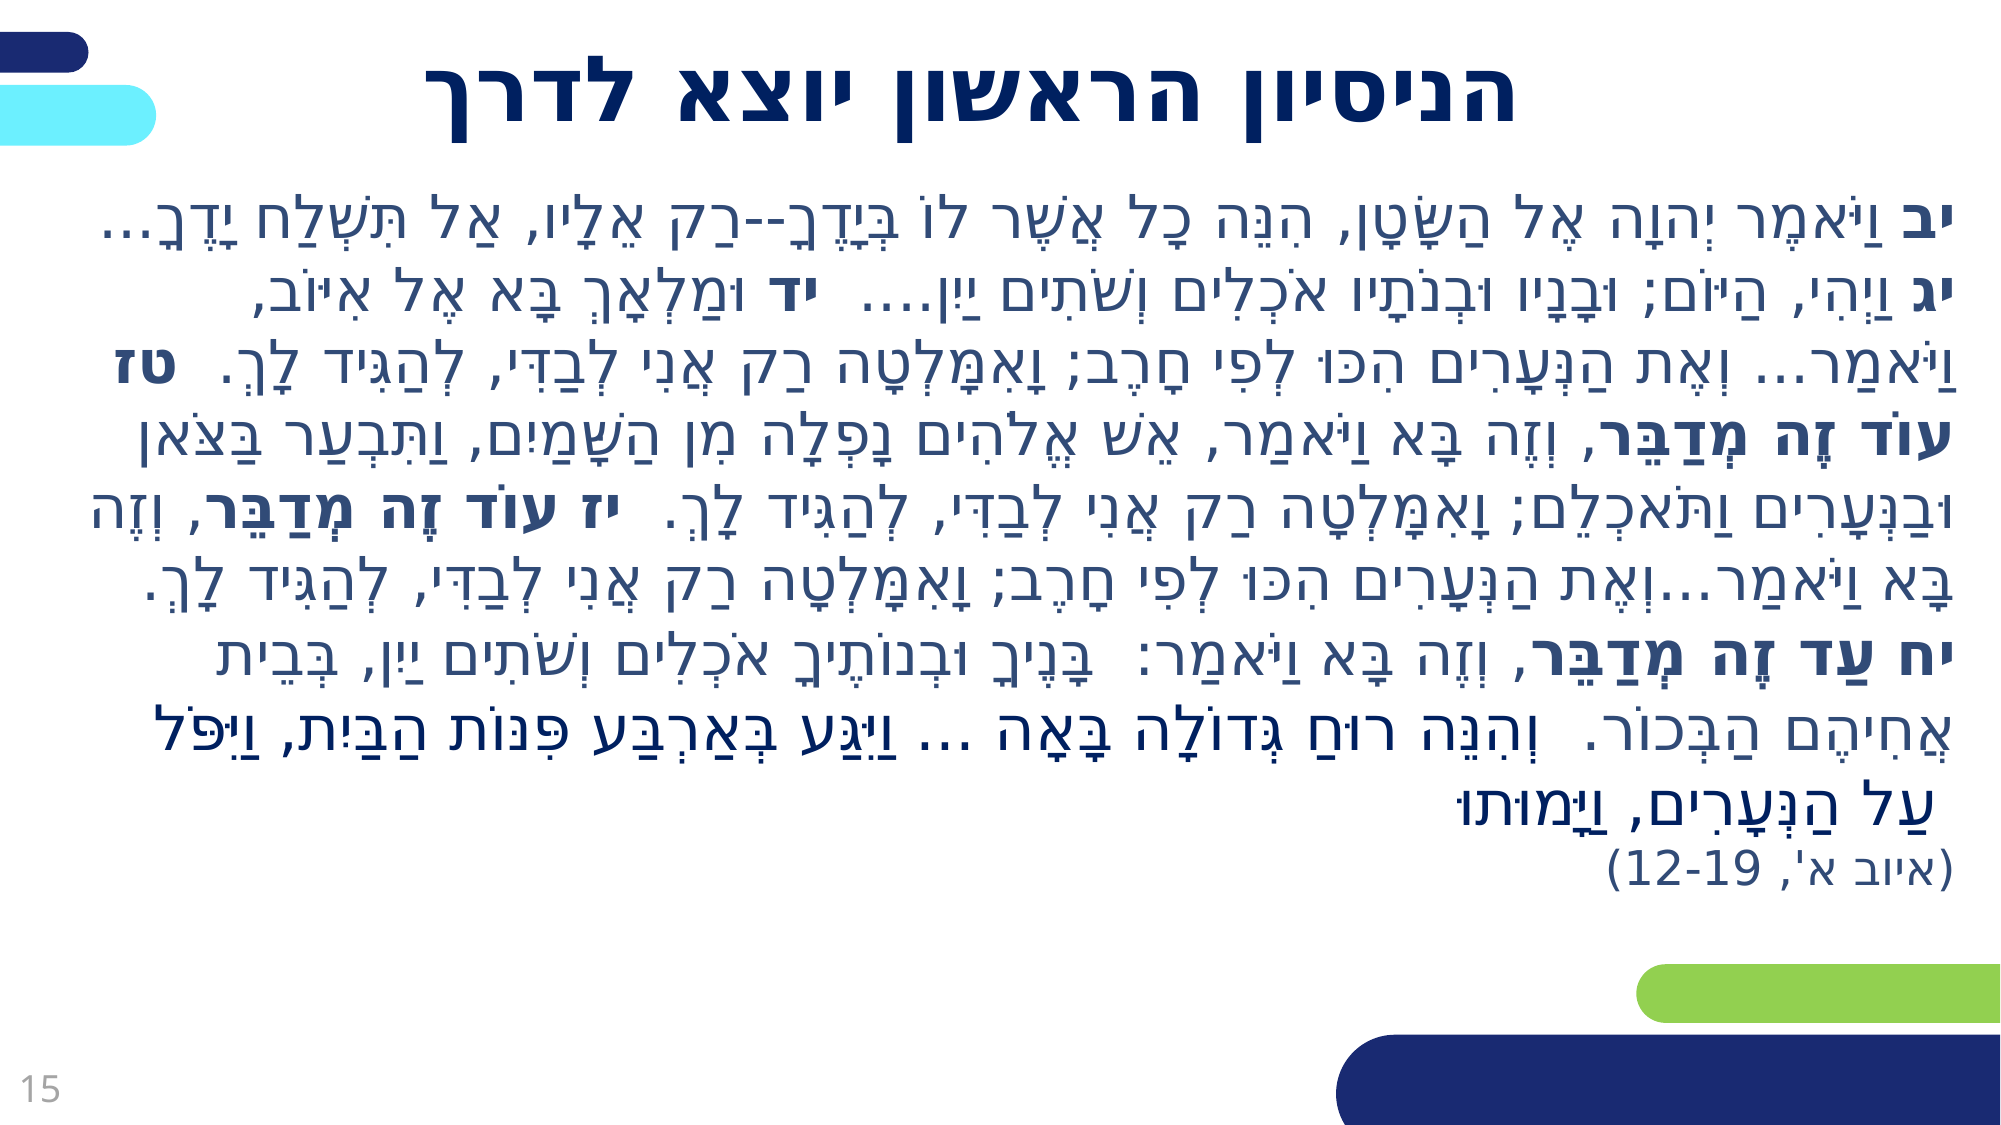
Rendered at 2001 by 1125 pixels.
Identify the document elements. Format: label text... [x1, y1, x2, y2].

title הניסיון הראשון יוצא לדרך [168, 25, 1777, 144]
list יב וַיֹּאמֶר יְהוָה אֶל הַשָּׂטָן, הִנֵּה כָל אֲשֶׁר לוֹ בְּיָדֶךָ--רַק אֵלָיו, אַל תִּשְׁלַח יָדֶךָ... יג וַיְהִי, הַיּוֹם; וּבָנָיו וּבְנֹתָיו אֹכְלִים וְשֹׁתִים יַיִן.... יד וּמַלְאָךְ בָּא אֶל אִיּוֹב, וַיֹּאמַר... וְאֶת הַנְּעָרִים הִכּוּ לְפִי חָרֶב; וָאִמָּלְטָה רַק אֲנִי לְבַדִּי, לְהַגִּיד לָךְ. טז עוֹד זֶה מְדַבֵּר, וְזֶה בָּא וַיֹּאמַר, אֵשׁ אֱלֹהִים נָפְלָה מִן הַשָּׁמַיִם, וַתִּבְעַר בַּצֹּאן וּבַנְּעָרִים וַתֹּאכְלֵם; וָאִמָּלְטָה רַק אֲנִי לְבַדִּי, לְהַגִּיד לָךְ. יז עוֹד זֶה מְדַבֵּר, וְזֶה בָּא וַיֹּאמַר...וְאֶת הַנְּעָרִים הִכּוּ לְפִי חָרֶב; וָאִמָּלְטָה רַק אֲנִי לְבַדִּי, לְהַגִּיד לָךְ. יח עַד זֶה מְדַבֵּר, וְזֶה בָּא וַיֹּאמַר: בָּנֶיךָ וּבְנוֹתֶיךָ אֹכְלִים וְשֹׁתִים יַיִן, בְּבֵית אֲחִיהֶם הַבְּכוֹר. וְהִנֵּה רוּחַ גְּדוֹלָה בָּאָה ... וַיִּגַּע בְּאַרְבַּע פִּנּוֹת הַבַּיִת, וַיִּפֹּל עַל הַנְּעָרִים, וַיָּמוּתוּ (איוב א', 12-19) [49, 170, 1971, 952]
